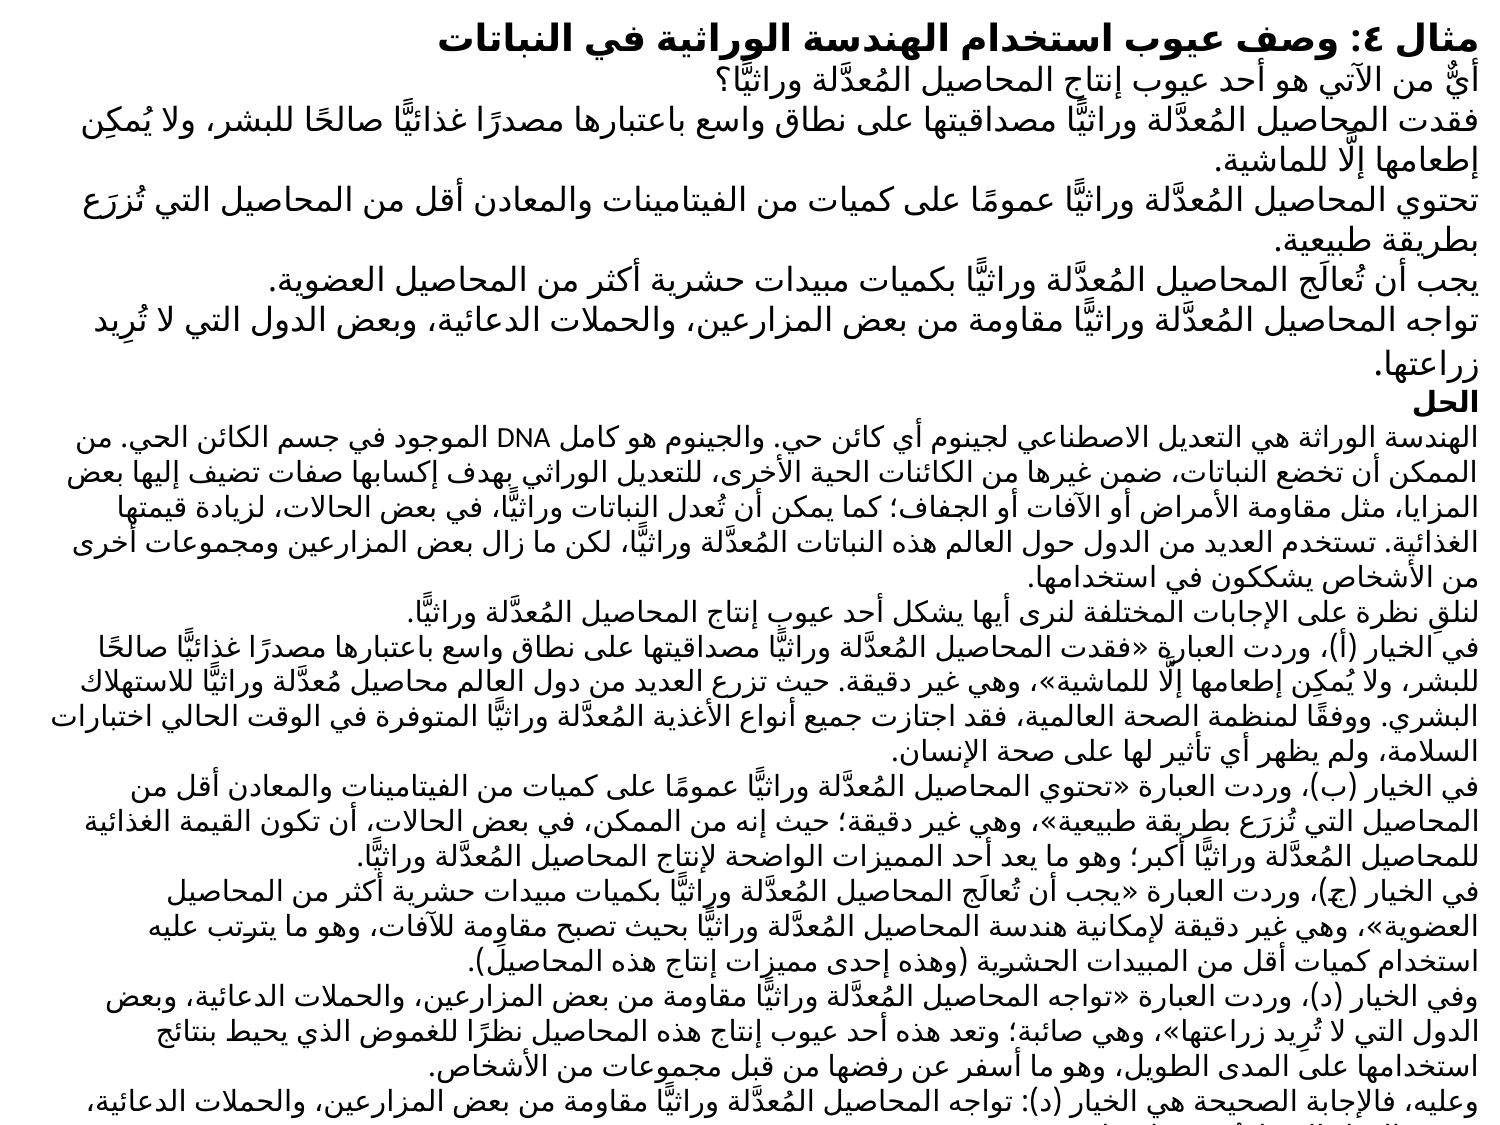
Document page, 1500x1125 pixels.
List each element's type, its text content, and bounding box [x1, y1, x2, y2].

text_box مثال ٤: وصف عيوب استخدام الهندسة الوراثية في النباتات أيٌّ من الآتي هو أحد عيوب إنتاج المحاصيل المُعدَّلة وراثيًّا؟ فقدت المحاصيل المُعدَّلة وراثيًّا مصداقيتها على نطاق واسع باعتبارها مصدرًا غذائيًّا صالحًا للبشر، ولا يُمكِن إطعامها إلَّا للماشية. تحتوي المحاصيل المُعدَّلة وراثيًّا عمومًا على كميات من الفيتامينات والمعادن أقل من المحاصيل التي تُزرَع بطريقة طبيعية. يجب أن تُعالَج المحاصيل المُعدَّلة وراثيًّا بكميات مبيدات حشرية أكثر من المحاصيل العضوية. تواجه المحاصيل المُعدَّلة وراثيًّا مقاومة من بعض المزارعين، والحملات الدعائية، وبعض الدول التي لا تُرِيد زراعتها. الحل الهندسة الوراثة هي التعديل الاصطناعي لجينوم أي كائن حي. والجينوم هو كامل DNA الموجود في جسم الكائن الحي. من الممكن أن تخضع النباتات، ضمن غيرها من الكائنات الحية الأخرى، للتعديل الوراثي بهدف إكسابها صفات تضيف إليها بعض المزايا، مثل مقاومة الأمراض أو الآفات أو الجفاف؛ كما يمكن أن تُعدل النباتات وراثيًّا، في بعض الحالات، لزيادة قيمتها الغذائية. تستخدم العديد من الدول حول العالم هذه النباتات المُعدَّلة وراثيًّا، لكن ما زال بعض المزارعين ومجموعات أخرى من الأشخاص يشككون في استخدامها. لنلقِ نظرة على الإجابات المختلفة لنرى أيها يشكل أحد عيوب إنتاج المحاصيل المُعدَّلة وراثيًّا. في الخيار (أ)، وردت العبارة «فقدت المحاصيل المُعدَّلة وراثيًّا مصداقيتها على نطاق واسع باعتبارها مصدرًا غذائيًّا صالحًا للبشر، ولا يُمكِن إطعامها إلَّا للماشية»، وهي غير دقيقة. حيث تزرع العديد من دول العالم محاصيل مُعدَّلة وراثيًّا للاستهلاك البشري. ووفقًا لمنظمة الصحة العالمية، فقد اجتازت جميع أنواع الأغذية المُعدَّلة وراثيًّا المتوفرة في الوقت الحالي اختبارات السلامة، ولم يظهر أي تأثير لها على صحة الإنسان. في الخيار (ب)، وردت العبارة «تحتوي المحاصيل المُعدَّلة وراثيًّا عمومًا على كميات من الفيتامينات والمعادن أقل من المحاصيل التي تُزرَع بطريقة طبيعية»، وهي غير دقيقة؛ حيث إنه من الممكن، في بعض الحالات، أن تكون القيمة الغذائية للمحاصيل المُعدَّلة وراثيًّا أكبر؛ وهو ما يعد أحد المميزات الواضحة لإنتاج المحاصيل المُعدَّلة وراثيًّا. في الخيار (ج)، وردت العبارة «يجب أن تُعالَج المحاصيل المُعدَّلة وراثيًّا بكميات مبيدات حشرية أكثر من المحاصيل العضوية»، وهي غير دقيقة لإمكانية هندسة المحاصيل المُعدَّلة وراثيًّا بحيث تصبح مقاوِمة للآفات، وهو ما يترتب عليه استخدام كميات أقل من المبيدات الحشرية (وهذه إحدى مميزات إنتاج هذه المحاصيل). وفي الخيار (د)، وردت العبارة «تواجه المحاصيل المُعدَّلة وراثيًّا مقاومة من بعض المزارعين، والحملات الدعائية، وبعض الدول التي لا تُرِيد زراعتها»، وهي صائبة؛ وتعد هذه أحد عيوب إنتاج هذه المحاصيل نظرًا للغموض الذي يحيط بنتائج استخدامها على المدى الطويل، وهو ما أسفر عن رفضها من قبل مجموعات من الأشخاص. وعليه، فالإجابة الصحيحة هي الخيار (د): تواجه المحاصيل المُعدَّلة وراثيًّا مقاومة من بعض المزارعين، والحملات الدعائية، وبعض الدول التي لا تُرِيد زراعتها. [29, 6, 1495, 1125]
